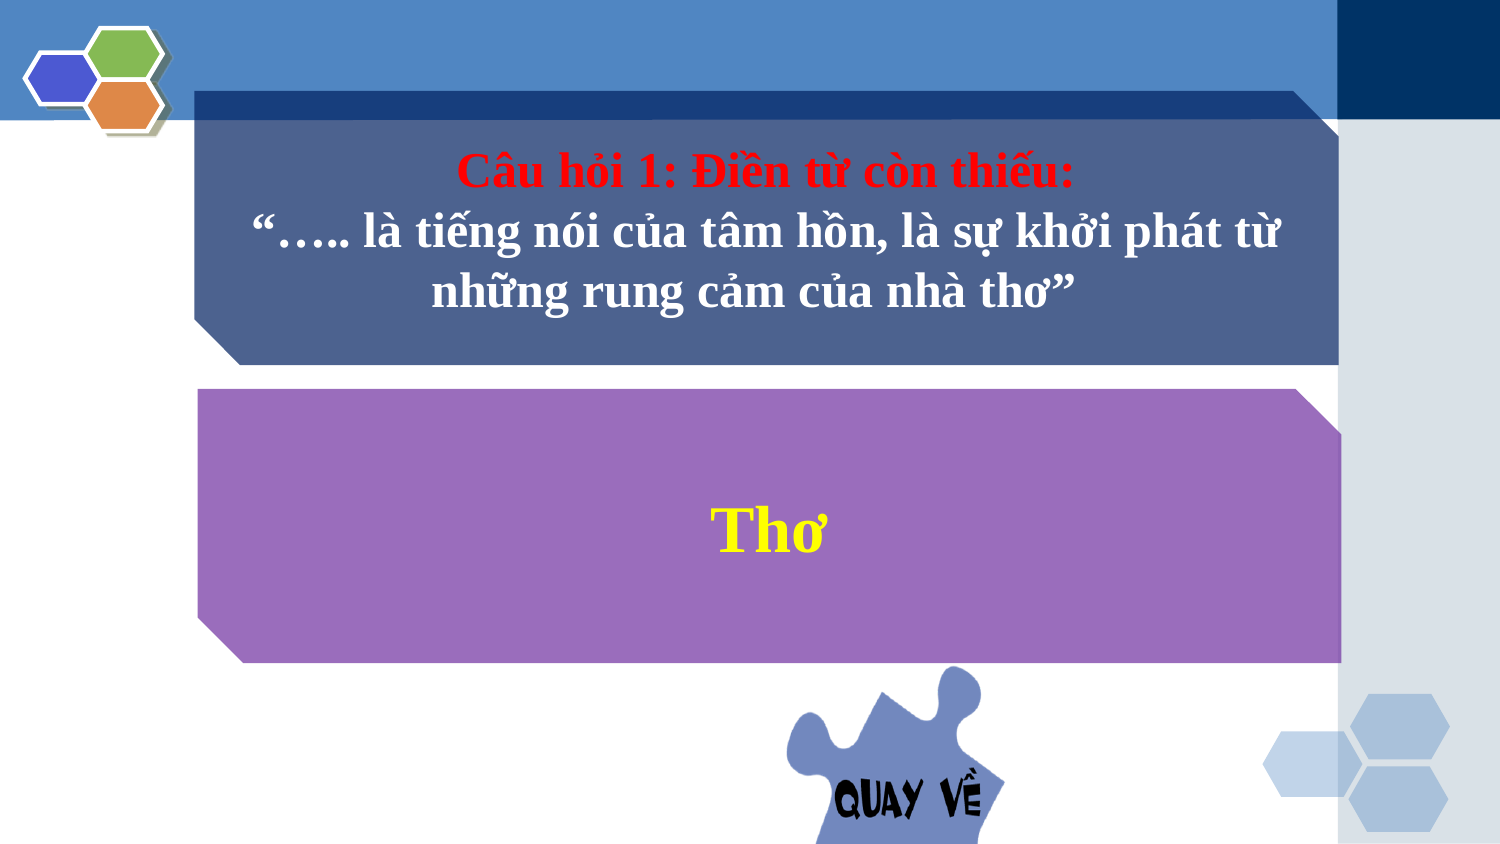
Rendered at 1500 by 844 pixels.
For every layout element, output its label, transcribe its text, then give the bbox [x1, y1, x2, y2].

picture [784, 662, 1007, 844]
text_box Thơ [195, 386, 1344, 666]
text_box Câu hỏi 1: Điền từ còn thiếu: “….. là tiếng nói của tâm hồn, là sự khởi phát từ những rung cảm của nhà thơ” [192, 88, 1341, 368]
